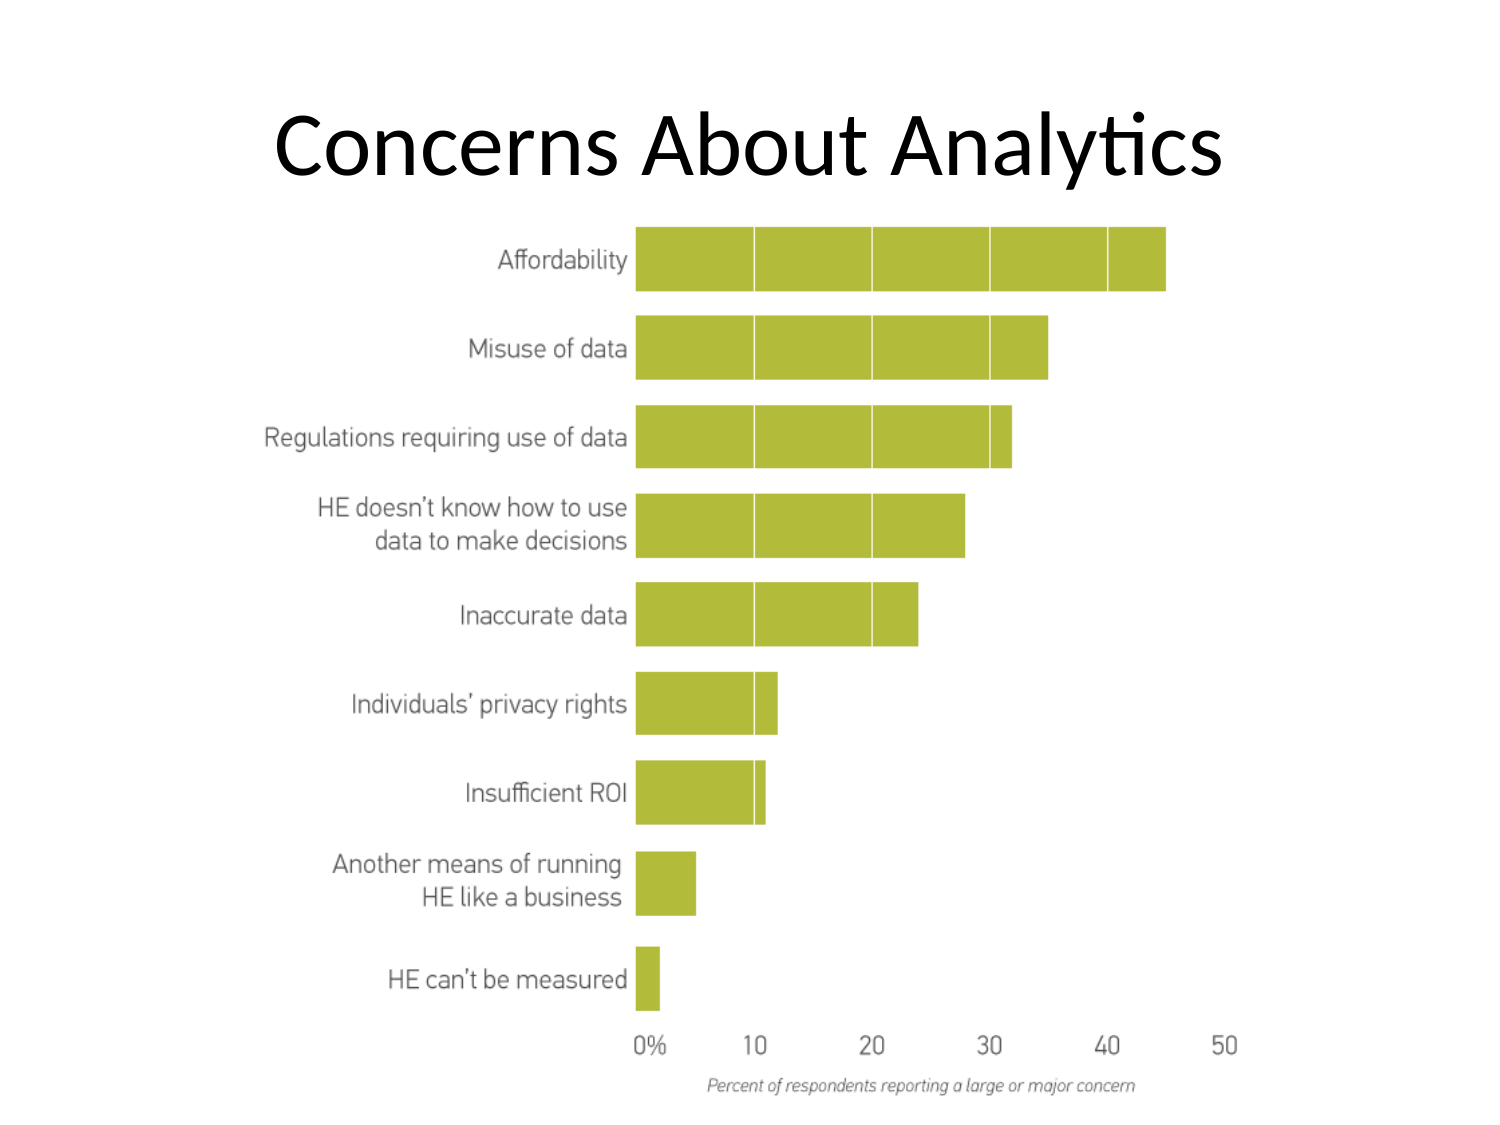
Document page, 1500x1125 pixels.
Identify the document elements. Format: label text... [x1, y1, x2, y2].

picture [224, 199, 1297, 1118]
title Concerns About Analytics [75, 45, 1425, 233]
